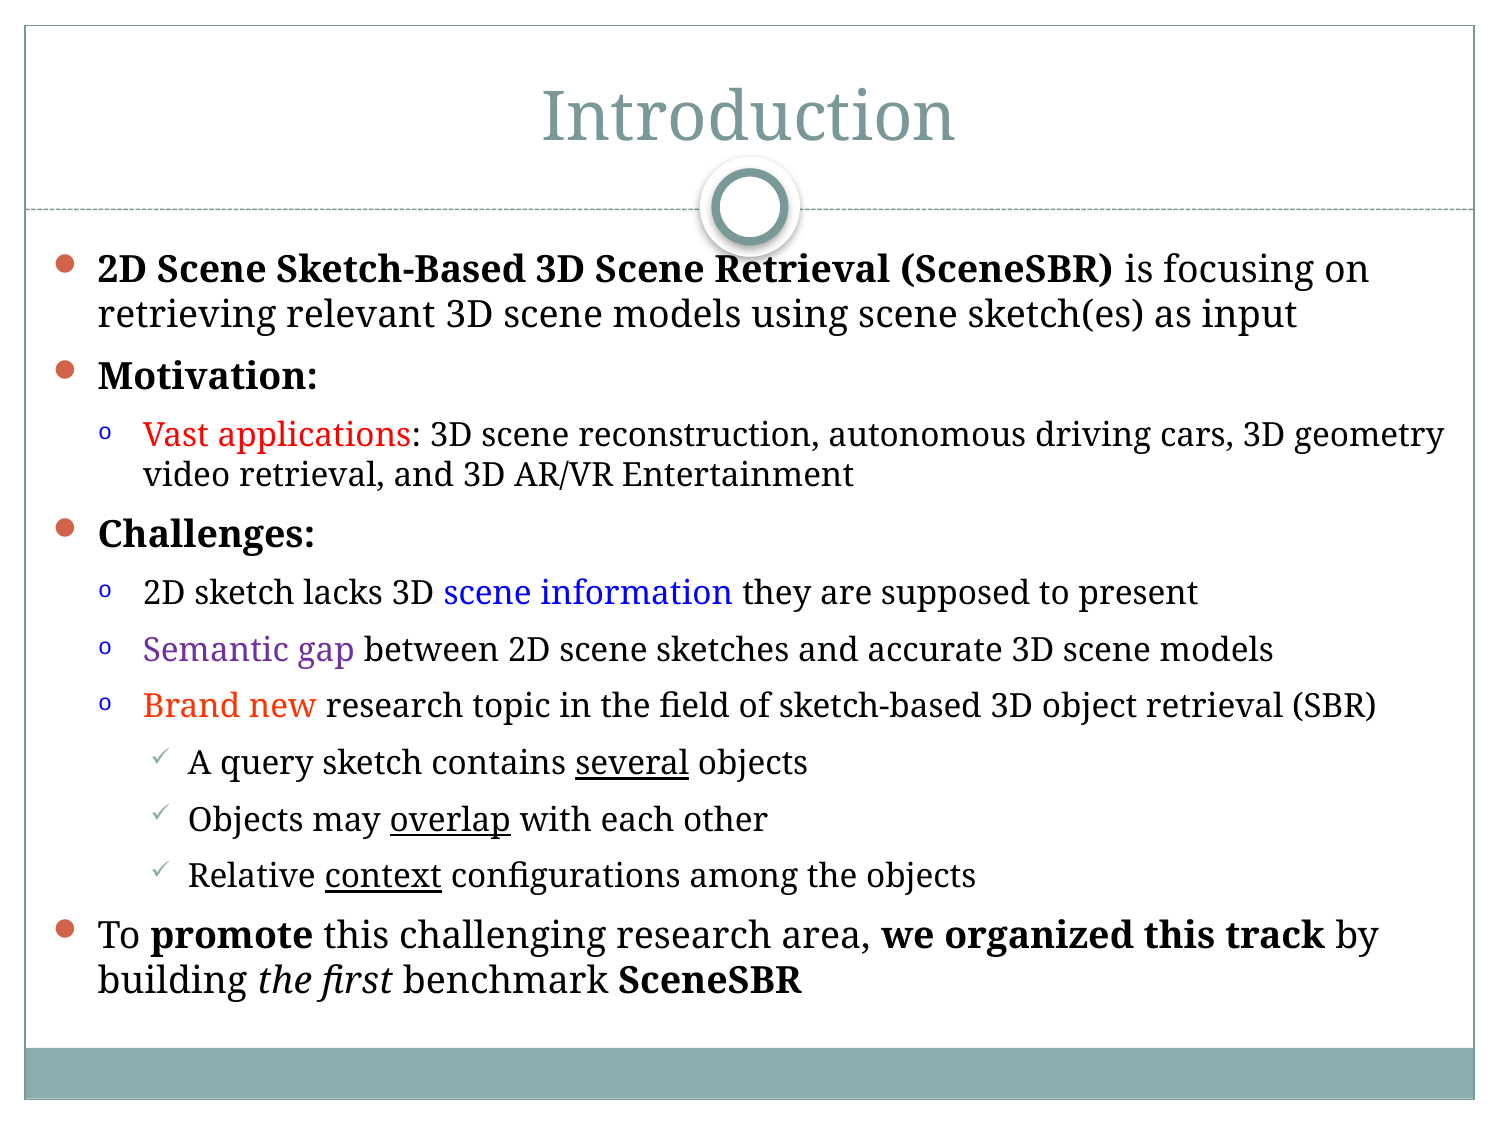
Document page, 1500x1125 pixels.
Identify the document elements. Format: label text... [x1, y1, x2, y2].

list 2D Scene Sketch-Based 3D Scene Retrieval (SceneSBR) is focusing on retrieving relevant 3D scene models using scene sketch(es) as input Motivation: Vast applications: 3D scene reconstruction, autonomous driving cars, 3D geometry video retrieval, and 3D AR/VR Entertainment Challenges: 2D sketch lacks 3D scene information they are supposed to present Semantic gap between 2D scene sketches and accurate 3D scene models Brand new research topic in the field of sketch-based 3D object retrieval (SBR) A query sketch contains several objects Objects may overlap with each other Relative context configurations among the objects To promote this challenging research area, we organized this track by building the first benchmark SceneSBR [37, 237, 1463, 988]
title Introduction [49, 37, 1450, 163]
